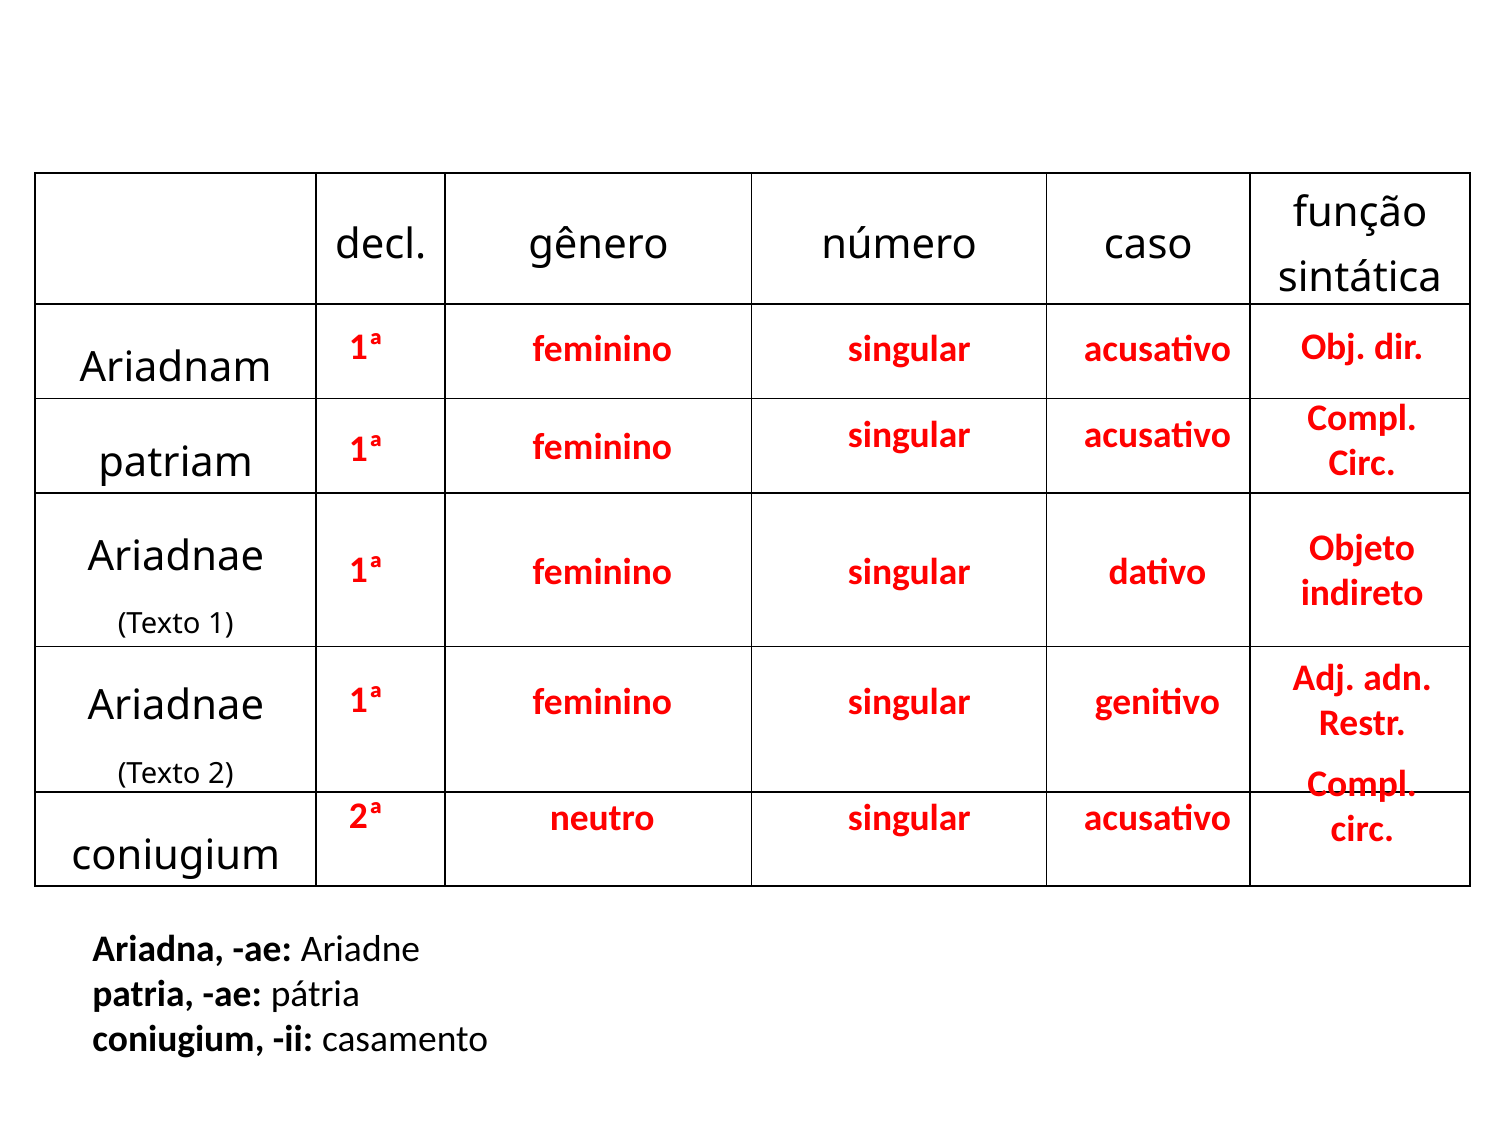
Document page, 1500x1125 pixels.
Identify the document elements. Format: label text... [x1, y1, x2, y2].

text_box 2ª [312, 784, 420, 844]
text_box neutro [466, 785, 739, 846]
table_cell [1251, 793, 1469, 885]
table_cell [446, 494, 751, 646]
table_cell [446, 793, 751, 885]
table_header [36, 174, 315, 303]
text_box feminino [466, 669, 739, 730]
text_box 1ª [312, 667, 420, 728]
text_box 1ª [312, 537, 420, 598]
table_cell Ariadnae (Texto 1) [36, 494, 315, 646]
text_box Ariadna, -ae: Ariadne patria, -ae: pátria coniugium, -ii: casamento [77, 916, 1460, 1067]
table_header função sintática [1251, 174, 1469, 303]
table_cell [446, 647, 751, 791]
text_box singular [773, 785, 1046, 846]
table_cell [317, 399, 444, 492]
table_cell [752, 399, 1046, 492]
text_box acusativo [1057, 402, 1257, 463]
text_box dativo [1057, 539, 1257, 600]
table_cell [1047, 647, 1249, 791]
table_cell [1251, 494, 1469, 646]
table_cell Ariadnam [36, 305, 315, 398]
text_box singular [773, 402, 1046, 463]
text_box acusativo [1057, 316, 1258, 376]
table_cell [1251, 730, 1257, 785]
text_box genitivo [1057, 669, 1257, 730]
table_header caso [1047, 174, 1249, 303]
table_header decl. [317, 174, 444, 303]
table_cell [317, 793, 444, 885]
table_cell [317, 494, 444, 646]
table_cell [752, 793, 1046, 885]
table_cell [446, 305, 751, 398]
text_box 1ª [312, 314, 420, 375]
table_cell [752, 494, 1046, 646]
table_cell [1047, 399, 1249, 492]
table_cell [752, 305, 1046, 398]
text_box feminino [466, 539, 739, 600]
text_box feminino [466, 414, 739, 475]
table_header gênero [446, 174, 751, 303]
table_cell [1047, 305, 1249, 398]
text_box feminino [466, 316, 739, 376]
text_box Objeto indireto [1257, 515, 1467, 621]
text_box singular [773, 669, 1046, 730]
table_cell [1047, 793, 1249, 885]
text_box Compl. circ. [1257, 751, 1467, 857]
text_box singular [773, 316, 1046, 376]
table_cell patriam [36, 399, 315, 492]
table_cell [1047, 494, 1249, 646]
table_cell [1251, 305, 1469, 398]
table_cell [1251, 399, 1469, 492]
text_box Compl. Circ. [1257, 385, 1467, 491]
table_cell [446, 399, 751, 492]
table_cell Ariadnae (Texto 2) [36, 647, 315, 791]
table_cell [1251, 647, 1257, 669]
table_cell [317, 647, 444, 791]
text_box singular [773, 539, 1046, 600]
text_box acusativo [1057, 785, 1257, 846]
text_box 1ª [312, 416, 420, 476]
text_box Obj. dir. [1257, 314, 1467, 375]
text_box Adj. adn. Restr. [1257, 645, 1467, 751]
table_cell [317, 305, 444, 398]
table_header número [752, 174, 1046, 303]
table_cell [752, 647, 1046, 791]
table_cell coniugium [36, 793, 315, 885]
